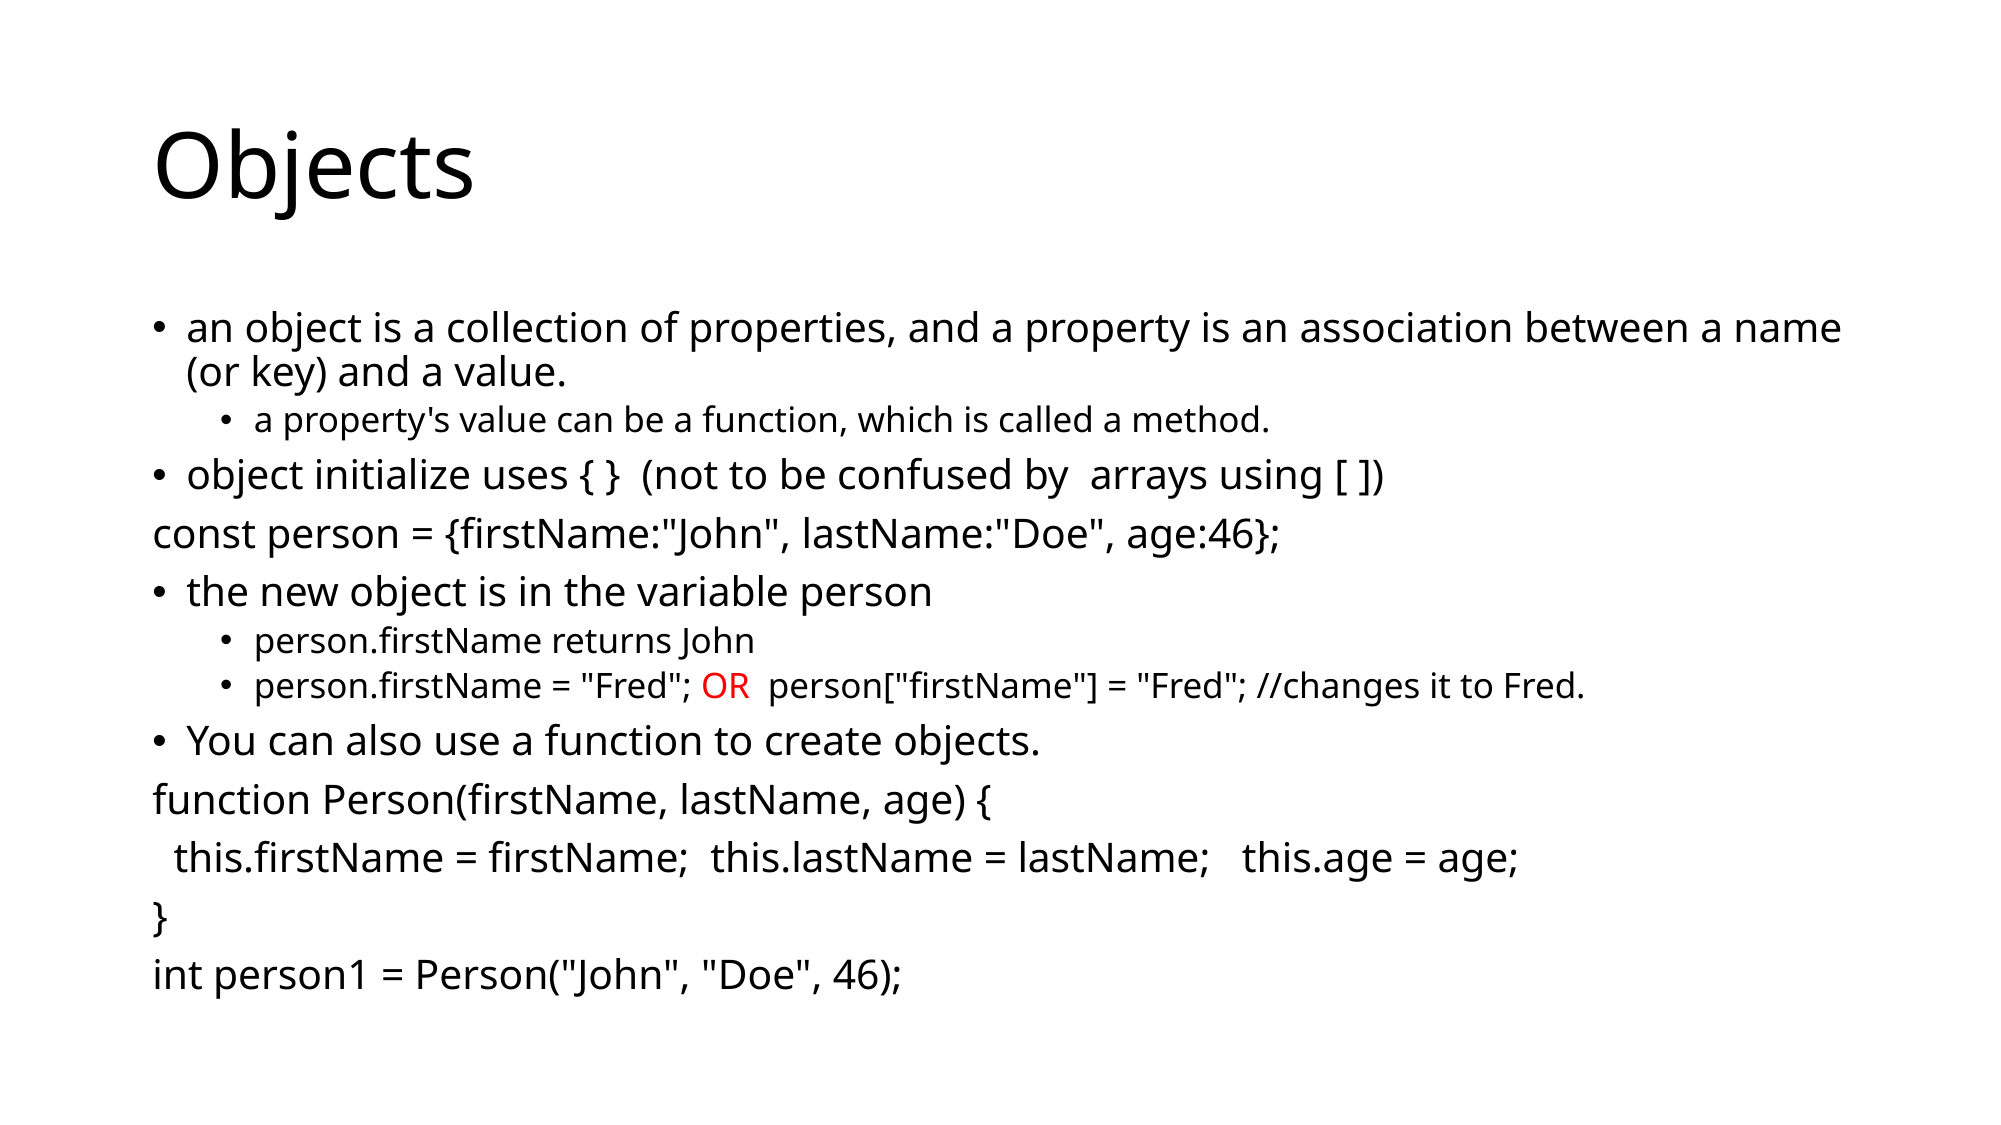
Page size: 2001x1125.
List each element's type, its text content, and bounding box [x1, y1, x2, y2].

title Objects [137, 59, 1863, 278]
list an object is a collection of properties, and a property is an association between a name (or key) and a value. a property's value can be a function, which is called a method. object initialize uses { } (not to be confused by arrays using [ ]) const person = {firstName:"John", lastName:"Doe", age:46}; the new object is in the variable person person.firstName returns John person.firstName = "Fred"; OR person["firstName"] = "Fred"; //changes it to Fred. You can also use a function to create objects. function Person(firstName, lastName, age) { this.firstName = firstName; this.lastName = lastName; this.age = age; } int person1 = Person("John", "Doe", 46); [137, 299, 1863, 1014]
